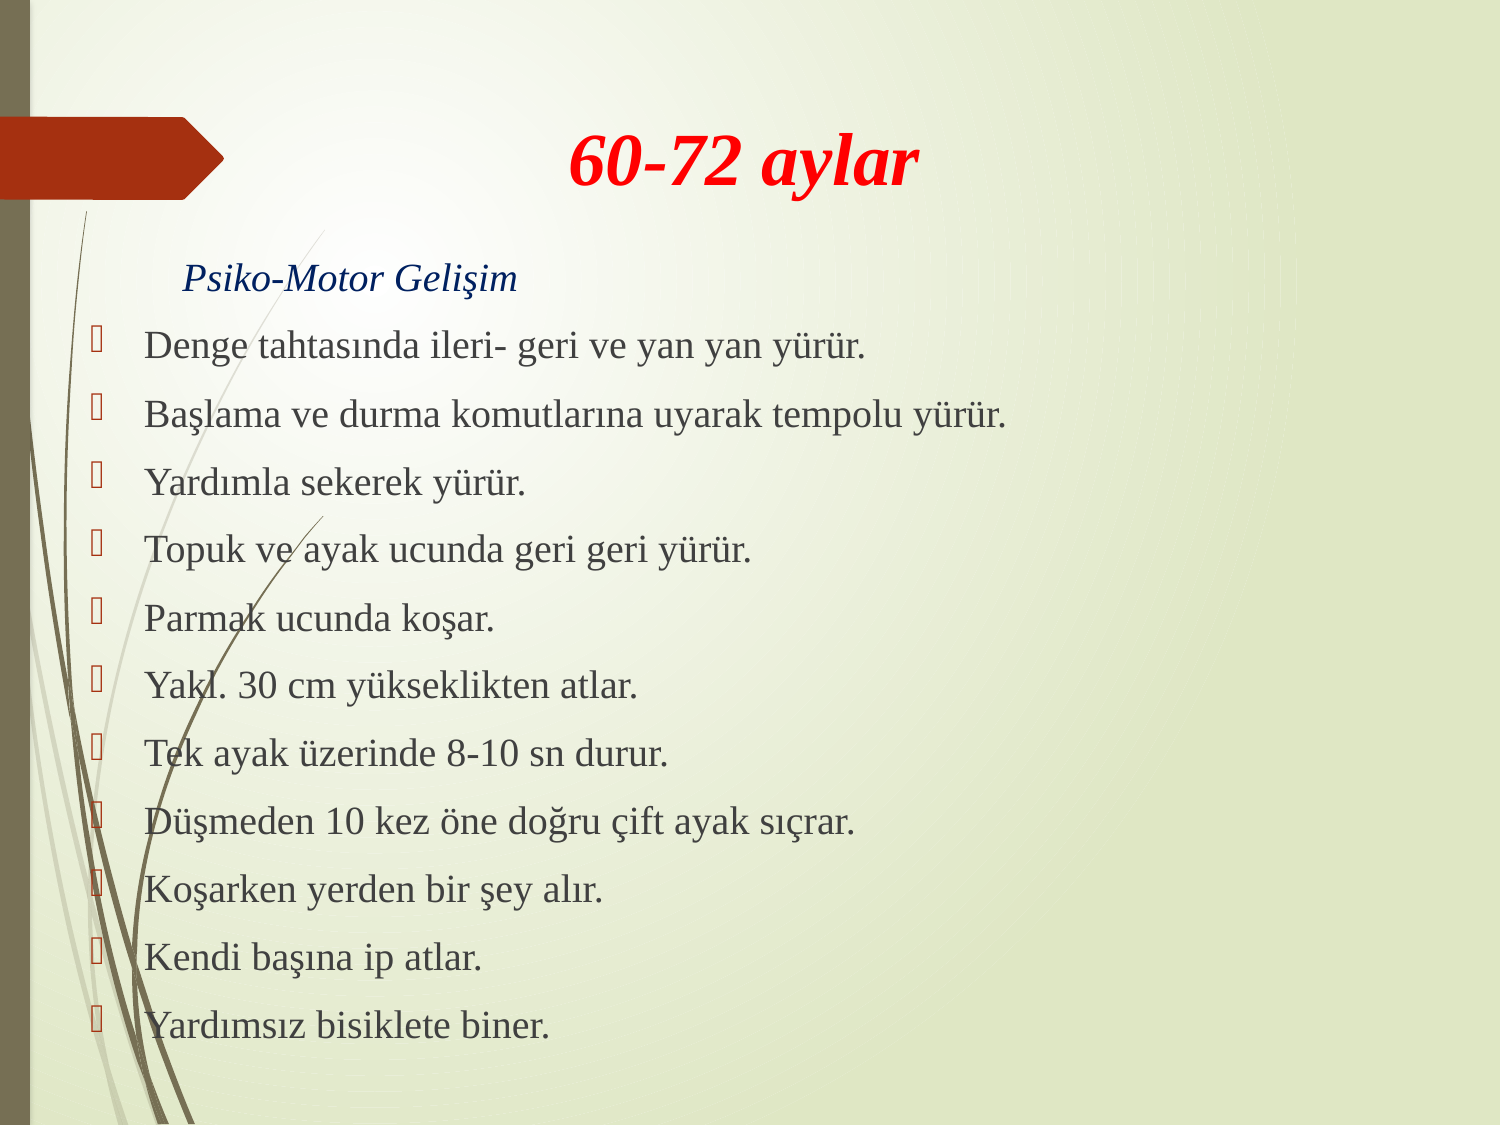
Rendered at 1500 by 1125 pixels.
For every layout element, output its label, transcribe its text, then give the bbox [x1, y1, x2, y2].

list Psiko-Motor Gelişim Denge tahtasında ileri- geri ve yan yan yürür. Başlama ve durma komutlarına uyarak tempolu yürür. Yardımla sekerek yürür. Topuk ve ayak ucunda geri geri yürür. Parmak ucunda koşar. Yakl. 30 cm yükseklikten atlar. Tek ayak üzerinde 8-10 sn durur. Düşmeden 10 kez öne doğru çift ayak sıçrar. Koşarken yerden bir şey alır. Kendi başına ip atlar. Yardımsız bisiklete biner. [75, 243, 1400, 1062]
title 60-72 aylar [319, 102, 1400, 243]
